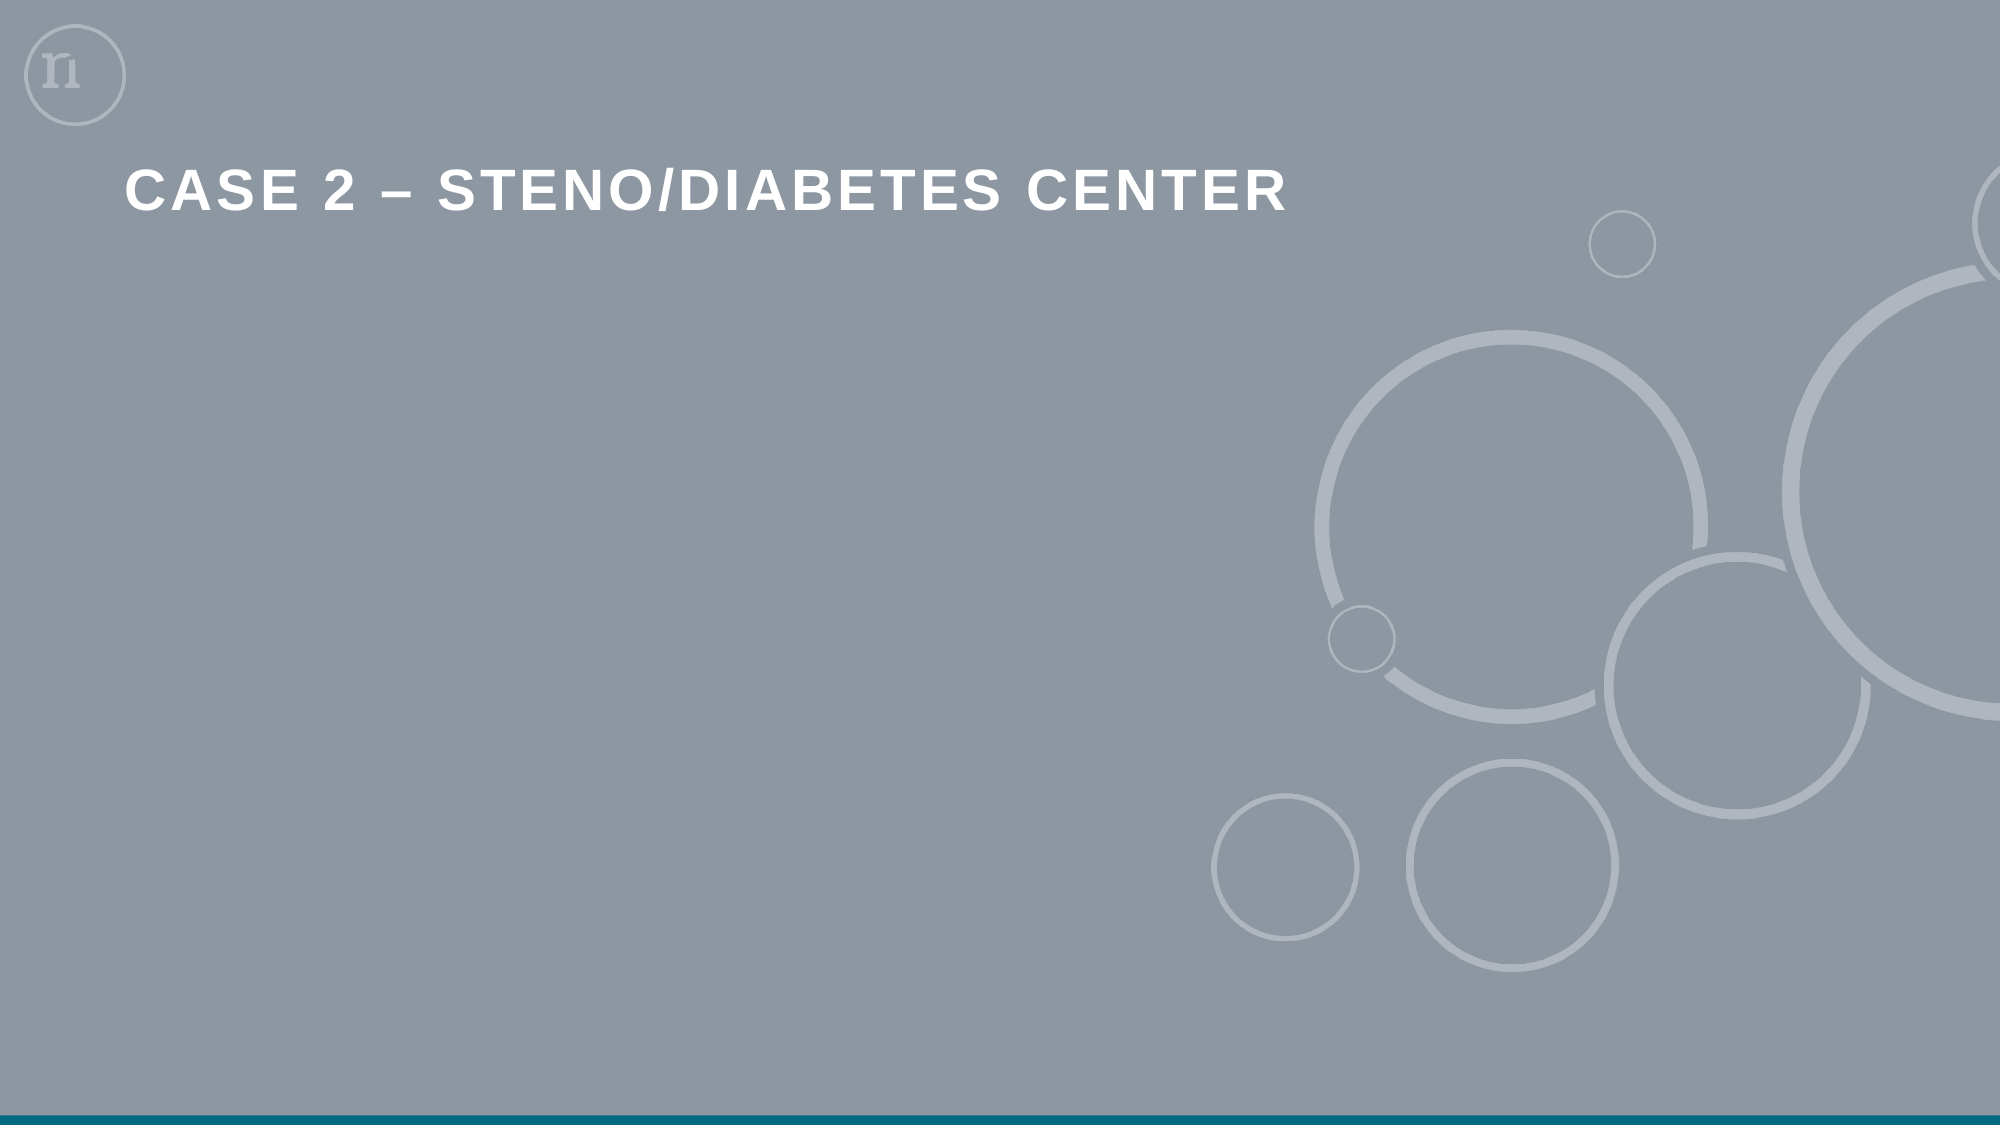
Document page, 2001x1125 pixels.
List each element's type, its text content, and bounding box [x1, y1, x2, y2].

title CASE 2 – Steno/diabetes Center [124, 58, 1463, 223]
picture [24, 24, 126, 126]
picture [1211, 158, 2001, 972]
